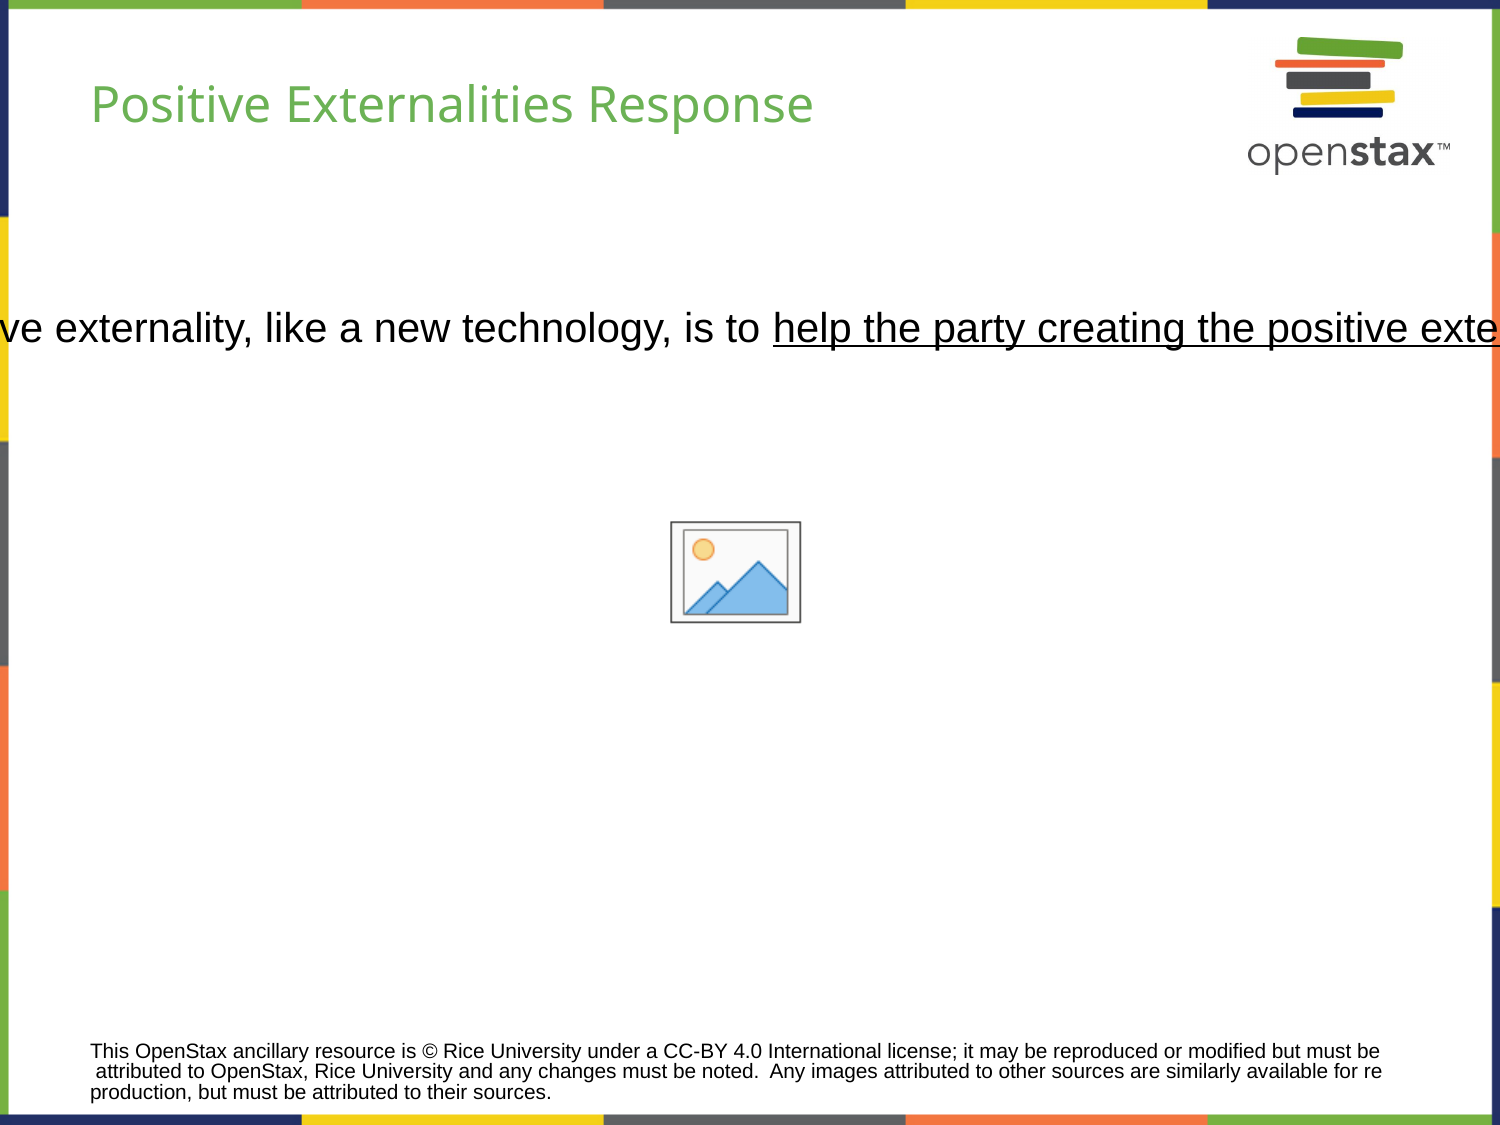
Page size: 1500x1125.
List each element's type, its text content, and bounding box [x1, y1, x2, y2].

footer This OpenStax ancillary resource is © Rice University under a CC-BY 4.0 International license; it may be reproduced or modified but must be attributed to OpenStax, Rice University and any changes must be noted. Any images attributed to other sources are similarly available for reproduction, but must be attributed to their sources. [75, 1022, 1398, 1069]
title Positive Externalities Response [75, 39, 1244, 148]
picture [0, 0, 1500, 1125]
